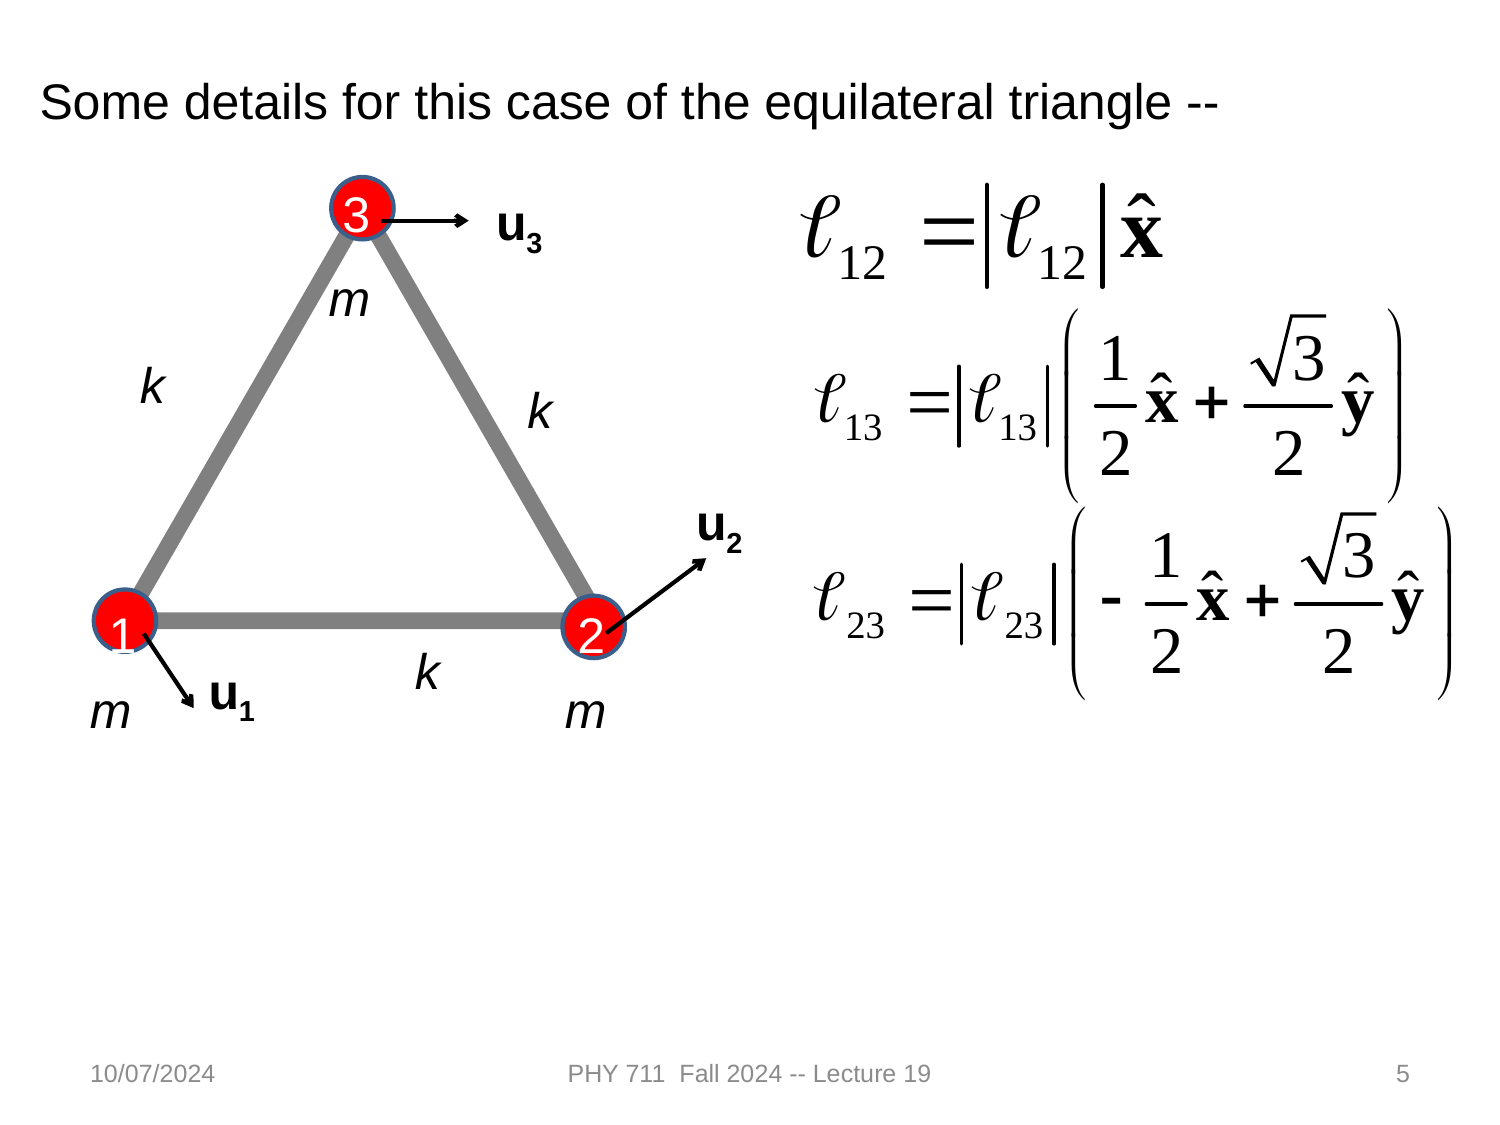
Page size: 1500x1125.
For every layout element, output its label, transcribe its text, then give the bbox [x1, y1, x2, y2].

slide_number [75, 1042, 425, 1103]
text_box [807, 299, 1418, 496]
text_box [805, 498, 1467, 710]
slide_number 5 [1074, 1042, 1425, 1103]
text_box Some details for this case of the equilateral triangle -- [24, 62, 1500, 138]
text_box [790, 171, 1173, 301]
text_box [74, 174, 794, 747]
footer PHY 711 Fall 2024 -- Lecture 19 [512, 1042, 988, 1103]
